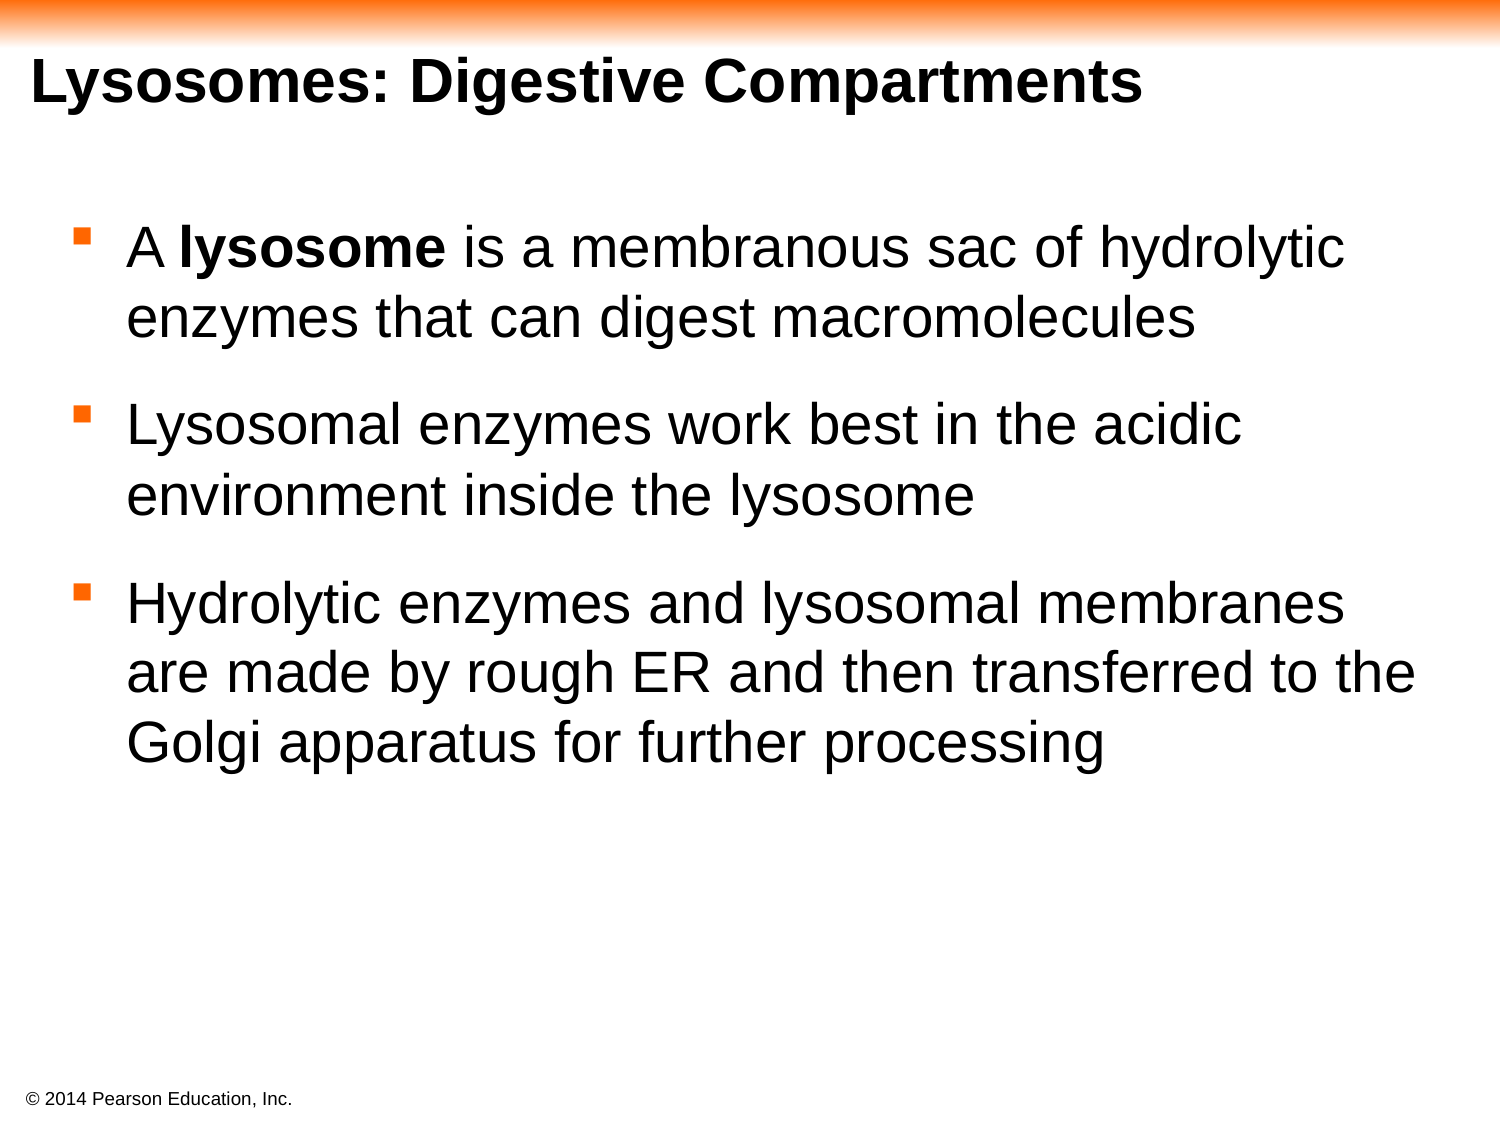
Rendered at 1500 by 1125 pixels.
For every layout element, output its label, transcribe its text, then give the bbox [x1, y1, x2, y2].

list A lysosome is a membranous sac of hydrolytic enzymes that can digest macromolecules Lysosomal enzymes work best in the acidic environment inside the lysosome Hydrolytic enzymes and lysosomal membranes are made by rough ER and then transferred to the Golgi apparatus for further processing [69, 208, 1464, 1042]
title Lysosomes: Digestive Compartments [29, 49, 1470, 184]
